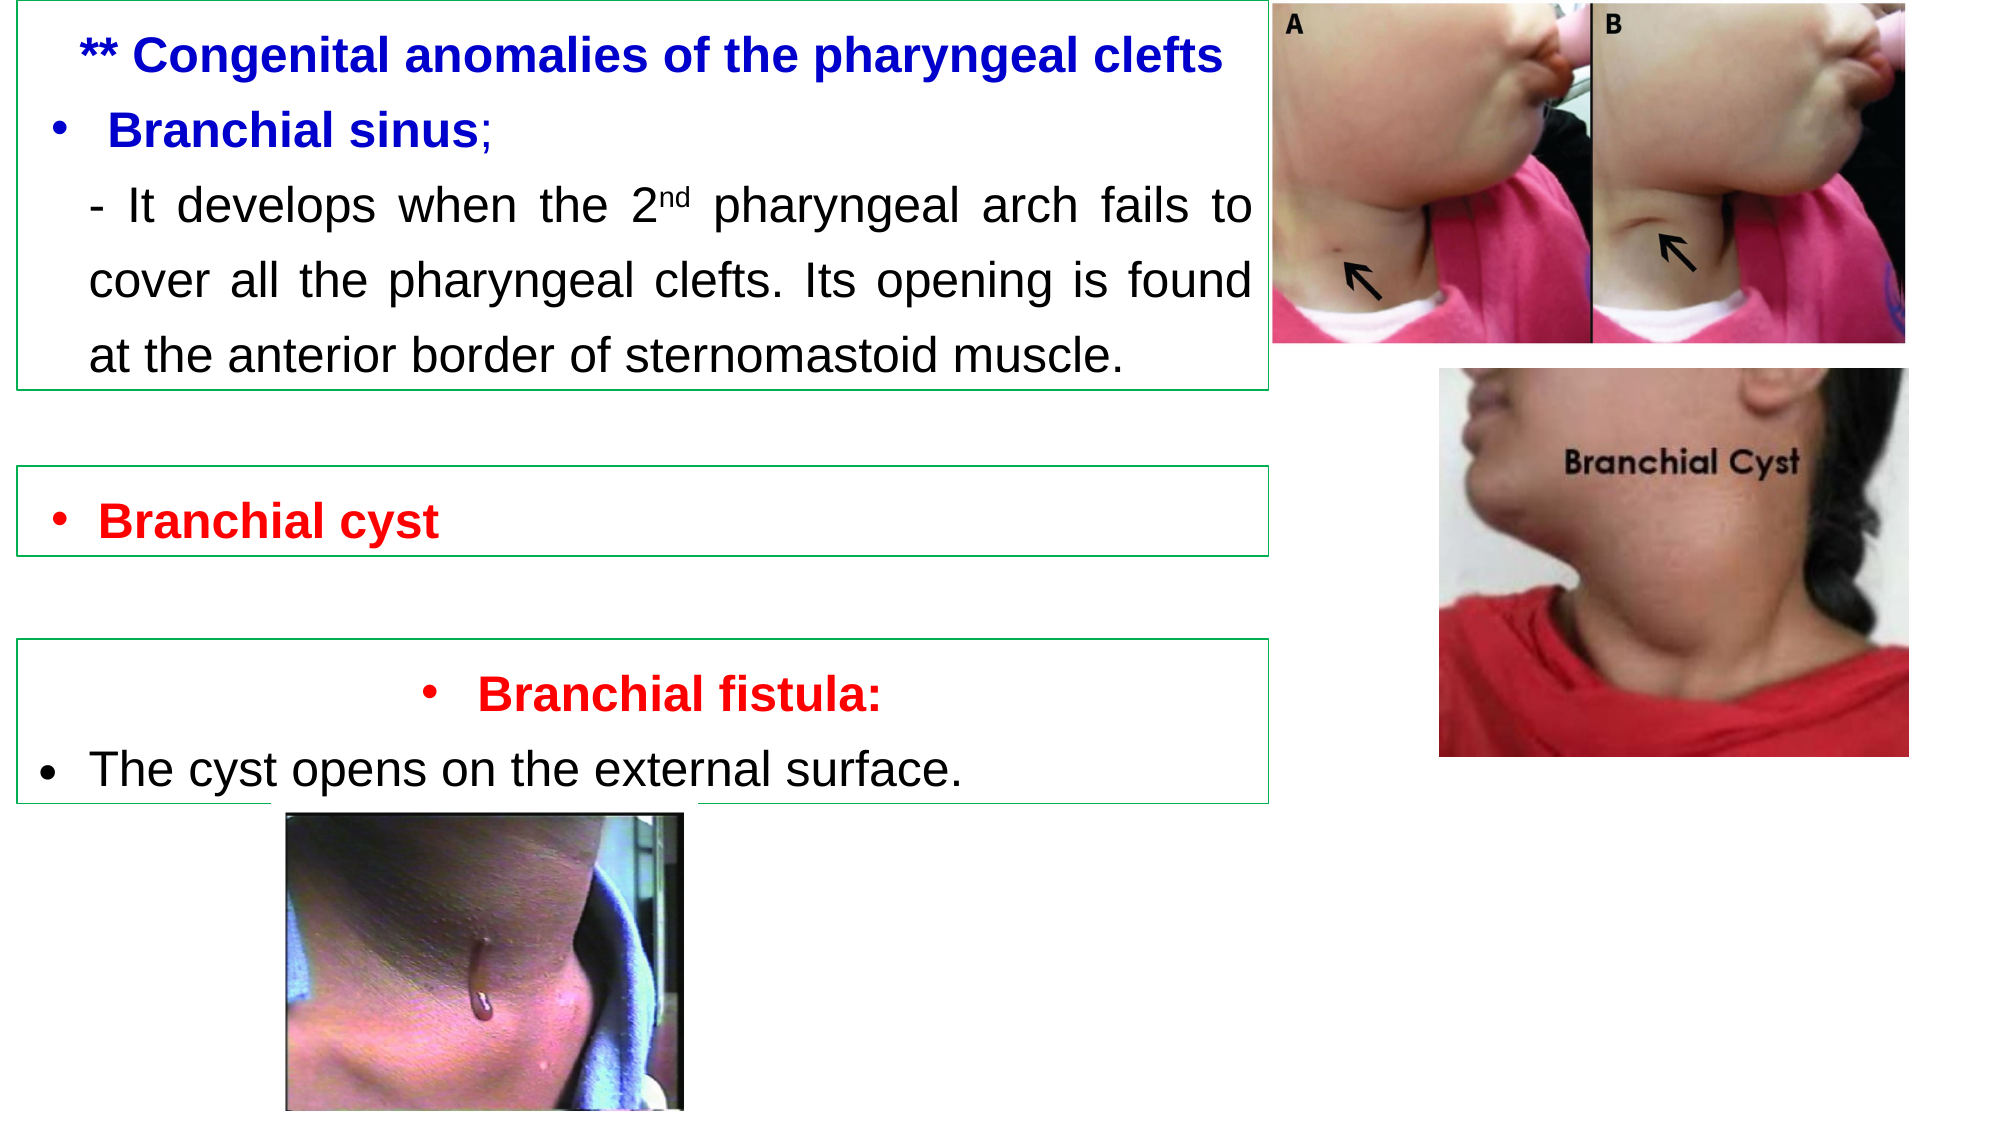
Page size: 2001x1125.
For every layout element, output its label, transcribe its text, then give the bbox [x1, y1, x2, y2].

text_box ** Congenital anomalies of the pharyngeal clefts Branchial sinus; - It develops when the 2nd pharyngeal arch fails to cover all the pharyngeal clefts. Its opening is found at the anterior border of sternomastoid muscle. [17, 0, 1269, 390]
text_box Branchial cyst [17, 466, 1269, 557]
text_box Branchial fistula: The cyst opens on the external surface. [17, 638, 1269, 804]
picture [1439, 368, 1909, 757]
picture [1268, 0, 1909, 347]
picture [270, 797, 698, 1125]
